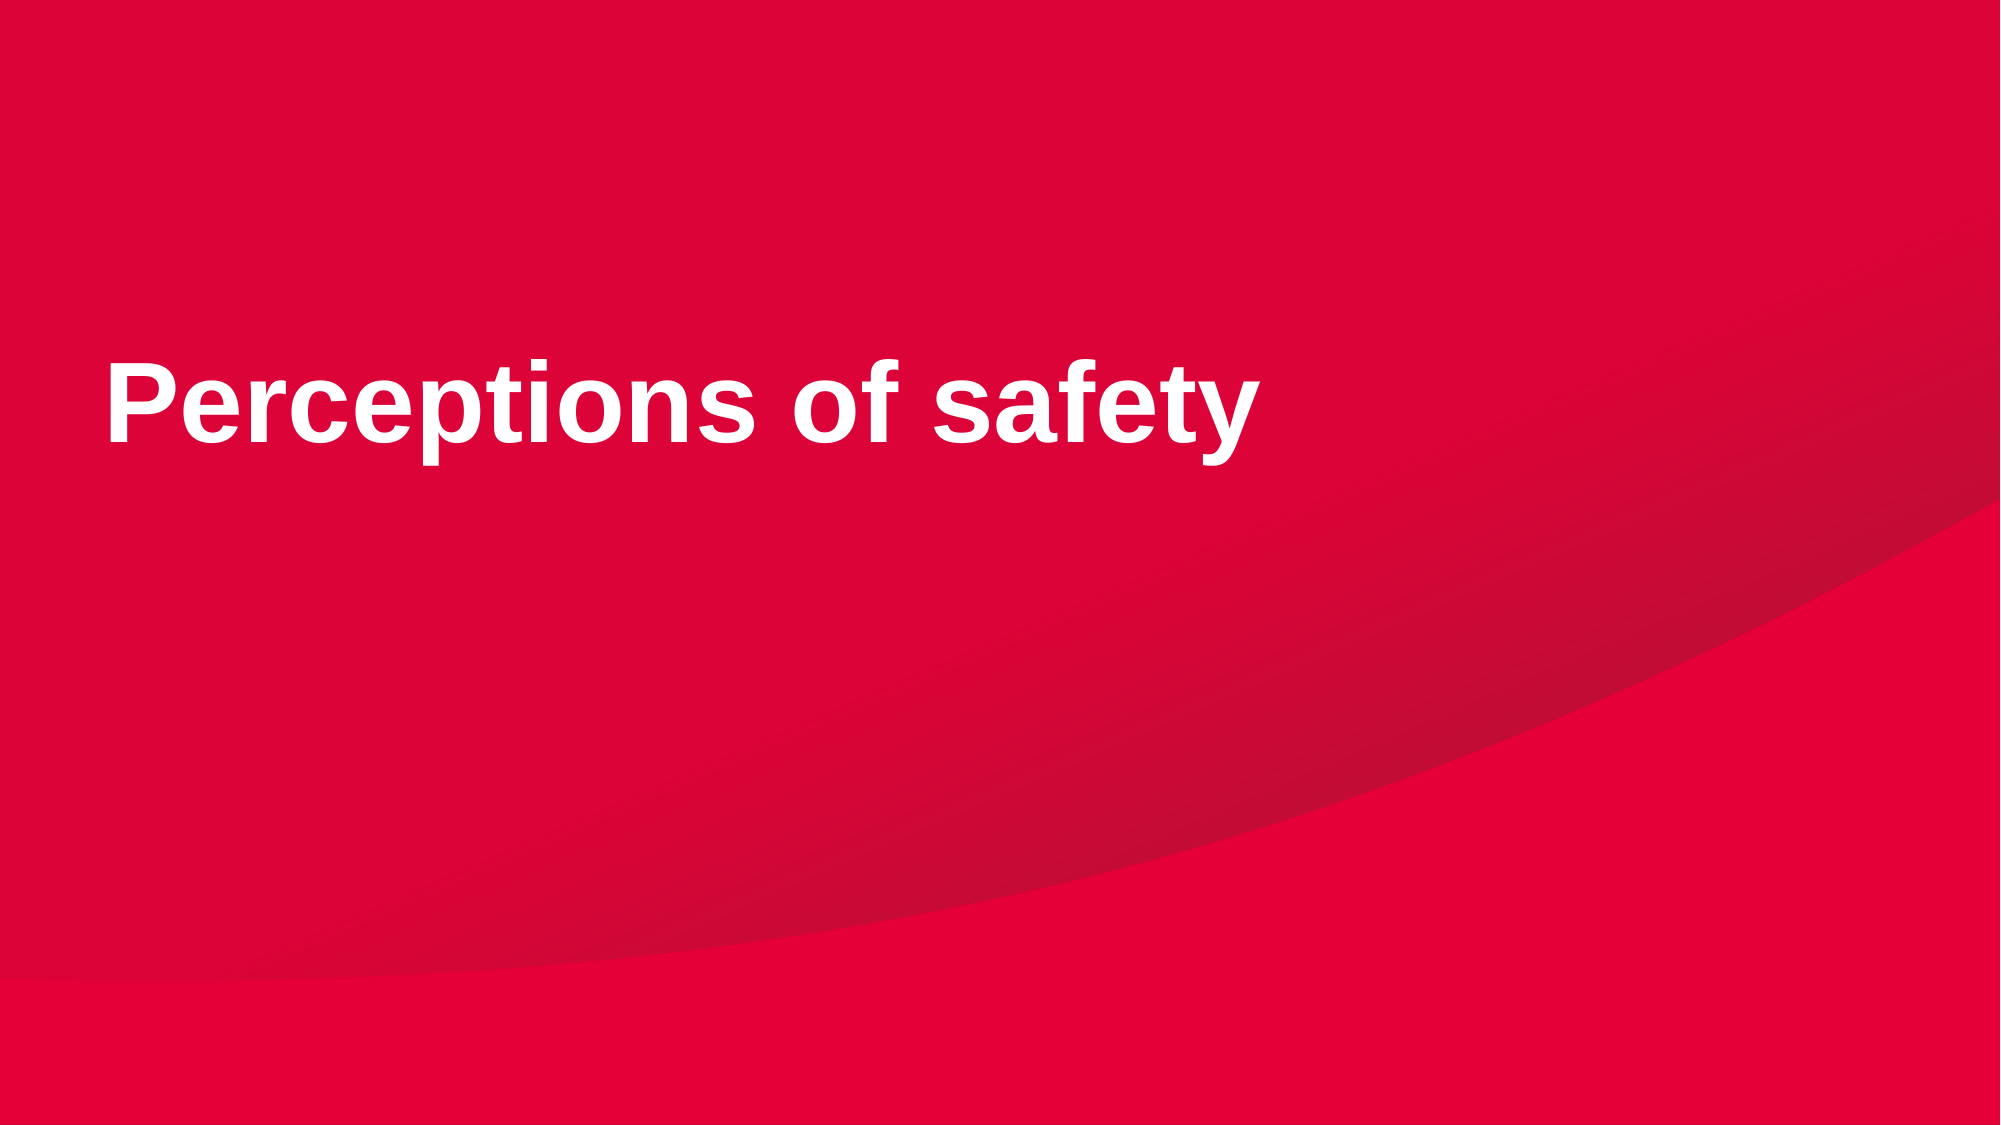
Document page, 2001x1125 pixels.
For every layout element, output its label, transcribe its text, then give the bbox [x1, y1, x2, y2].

title Perceptions of safety [88, 336, 1782, 766]
picture [0, 0, 2001, 1125]
